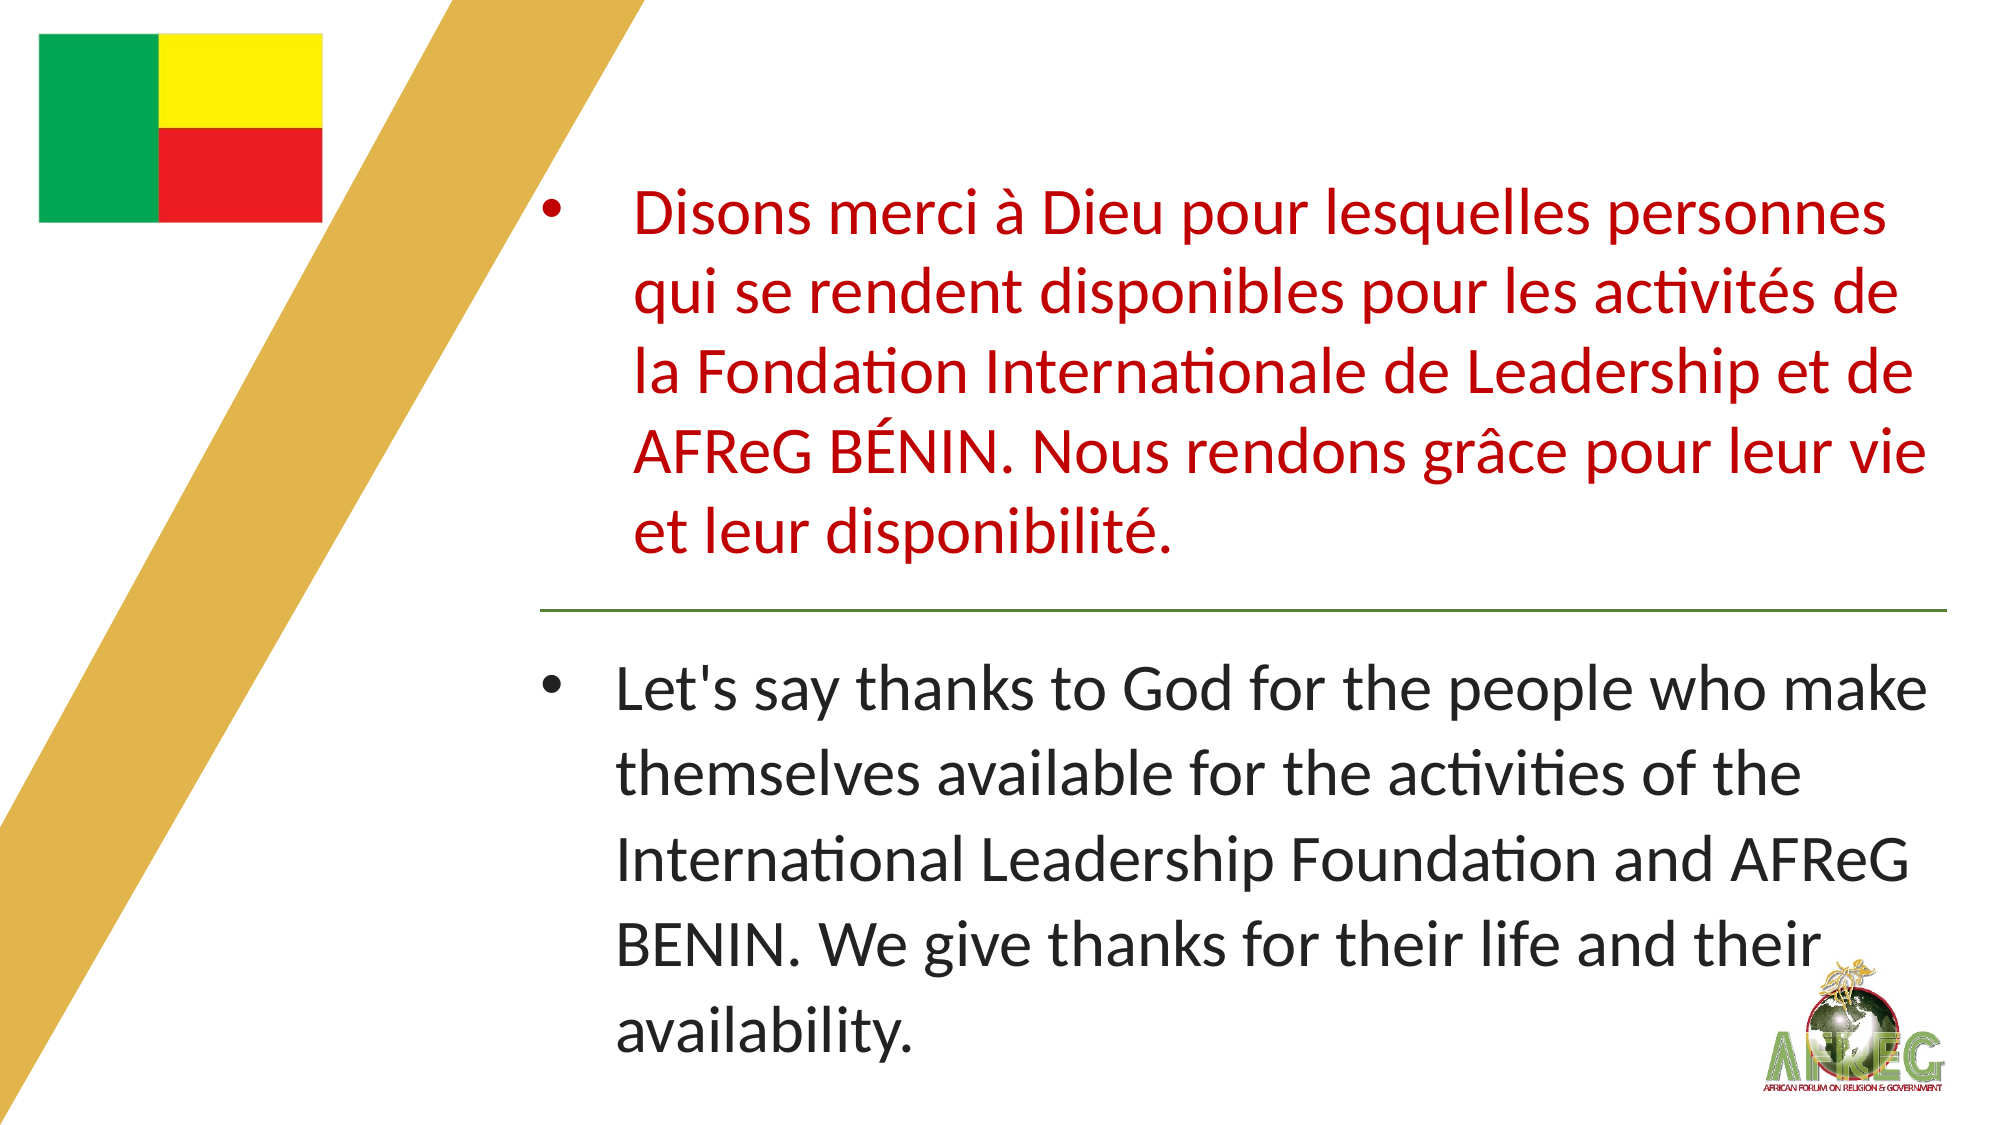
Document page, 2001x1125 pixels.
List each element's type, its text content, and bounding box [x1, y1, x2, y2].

text_box Let's say thanks to God for the people who make themselves available for the activities of the International Leadership Foundation and AFReG BENIN. We give thanks for their life and their availability. [525, 630, 1947, 1073]
text_box [0, 0, 645, 1125]
picture [38, 33, 323, 223]
text_box Disons merci à Dieu pour lesquelles personnes qui se rendent disponibles pour les activités de la Fondation Internationale de Leadership et de AFReG BÉNIN. Nous rendons grâce pour leur vie et leur disponibilité. [525, 160, 1962, 575]
picture [1763, 957, 1947, 1091]
